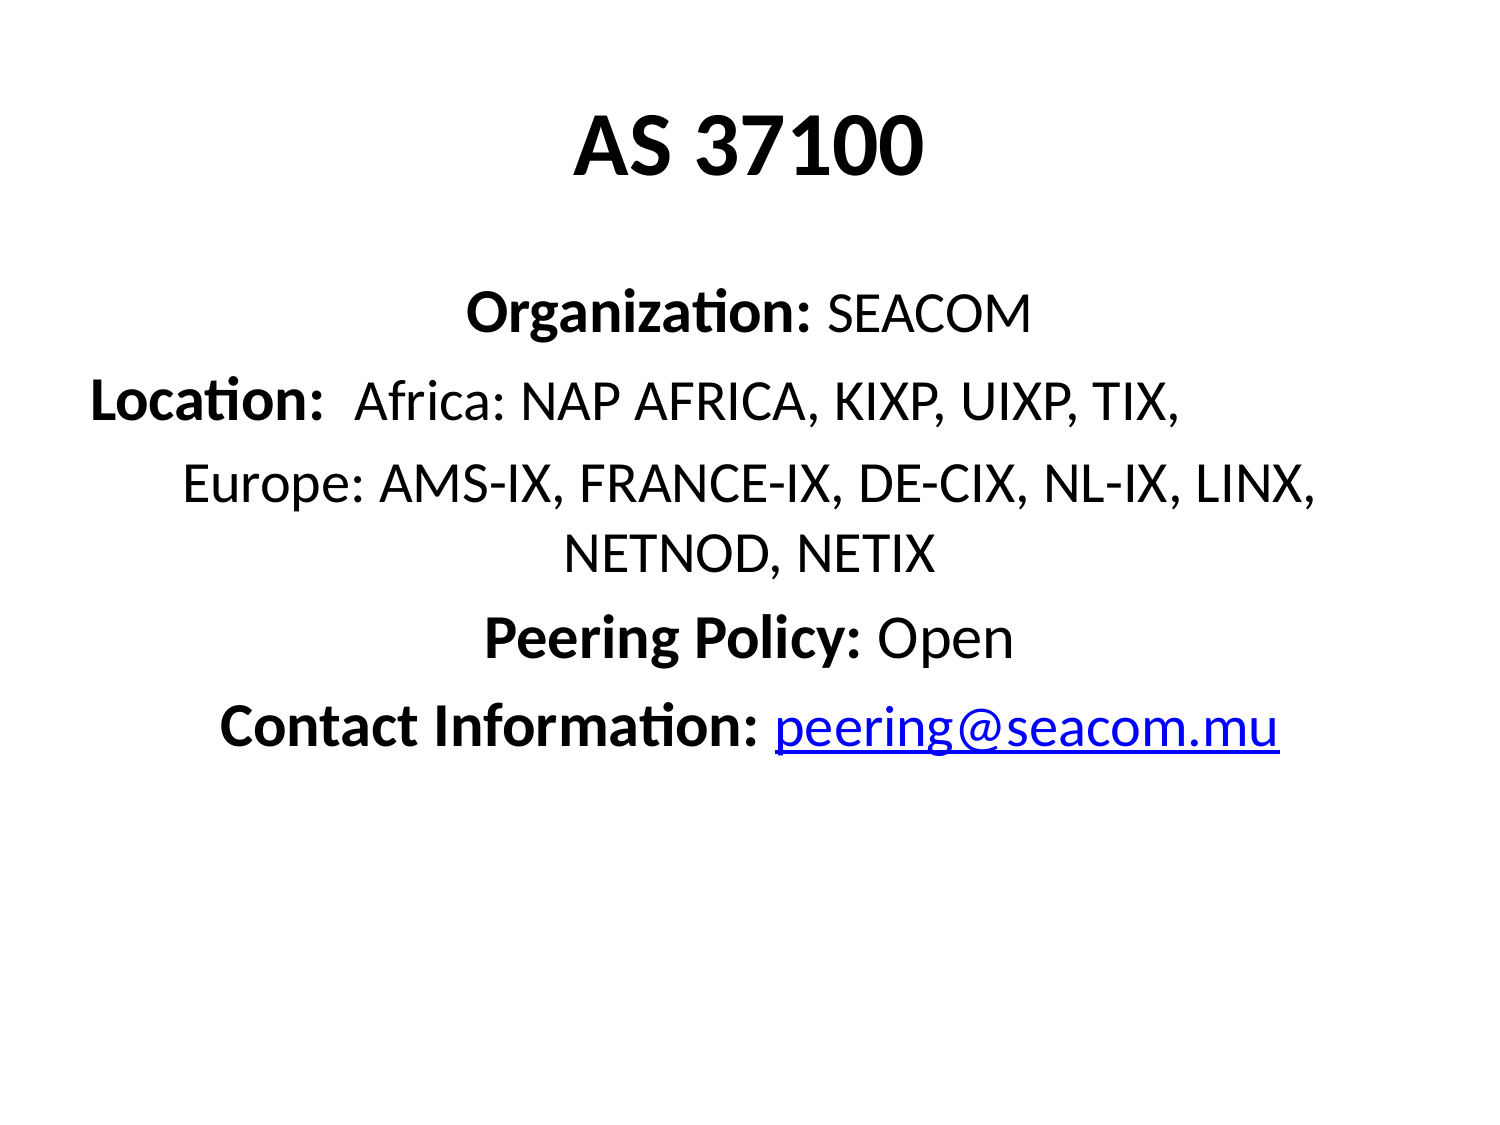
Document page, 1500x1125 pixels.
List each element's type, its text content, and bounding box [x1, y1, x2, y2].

title AS 37100 [75, 45, 1425, 233]
list Organization: SEACOM Location: Africa: NAP AFRICA, KIXP, UIXP, TIX, Europe: AMS-IX, FRANCE-IX, DE-CIX, NL-IX, LINX, NETNOD, NETIX Peering Policy: Open Contact Information: peering@seacom.mu [75, 262, 1425, 1005]
